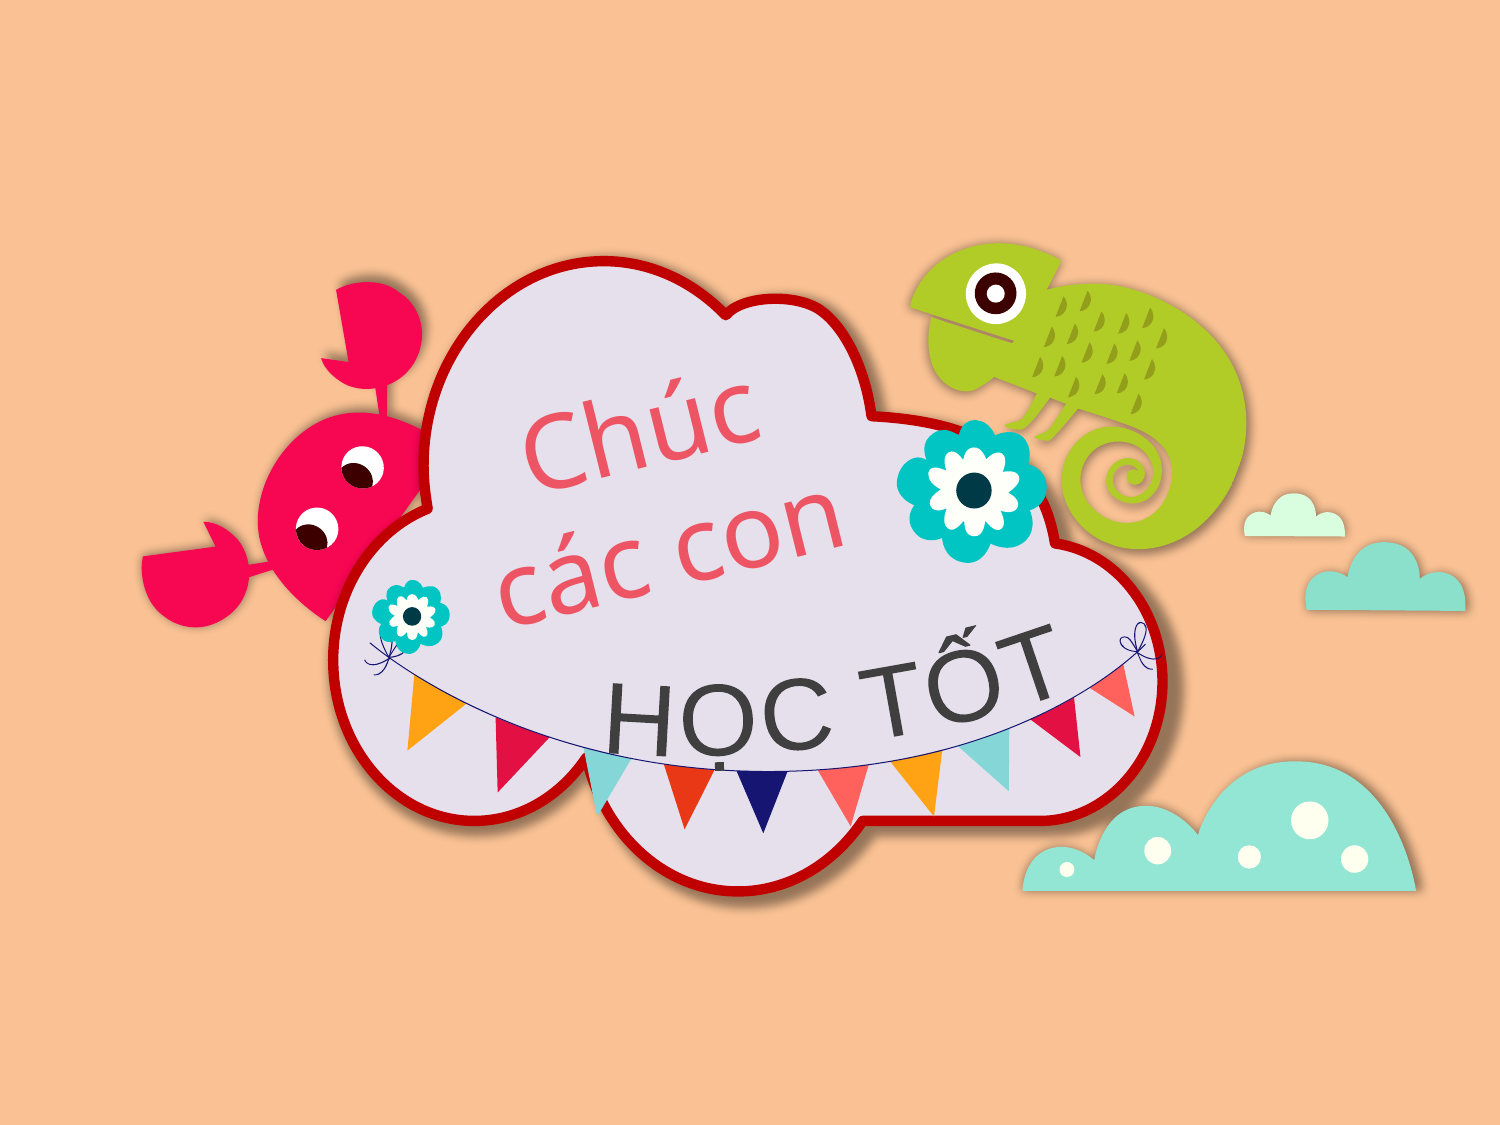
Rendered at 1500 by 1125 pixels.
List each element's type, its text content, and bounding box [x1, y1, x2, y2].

text_box Chúc các con [537, 312, 874, 619]
text_box [444, 261, 1150, 619]
picture [887, 271, 1466, 612]
text_box [630, 843, 846, 892]
text_box [333, 621, 359, 752]
picture [133, 373, 1417, 892]
